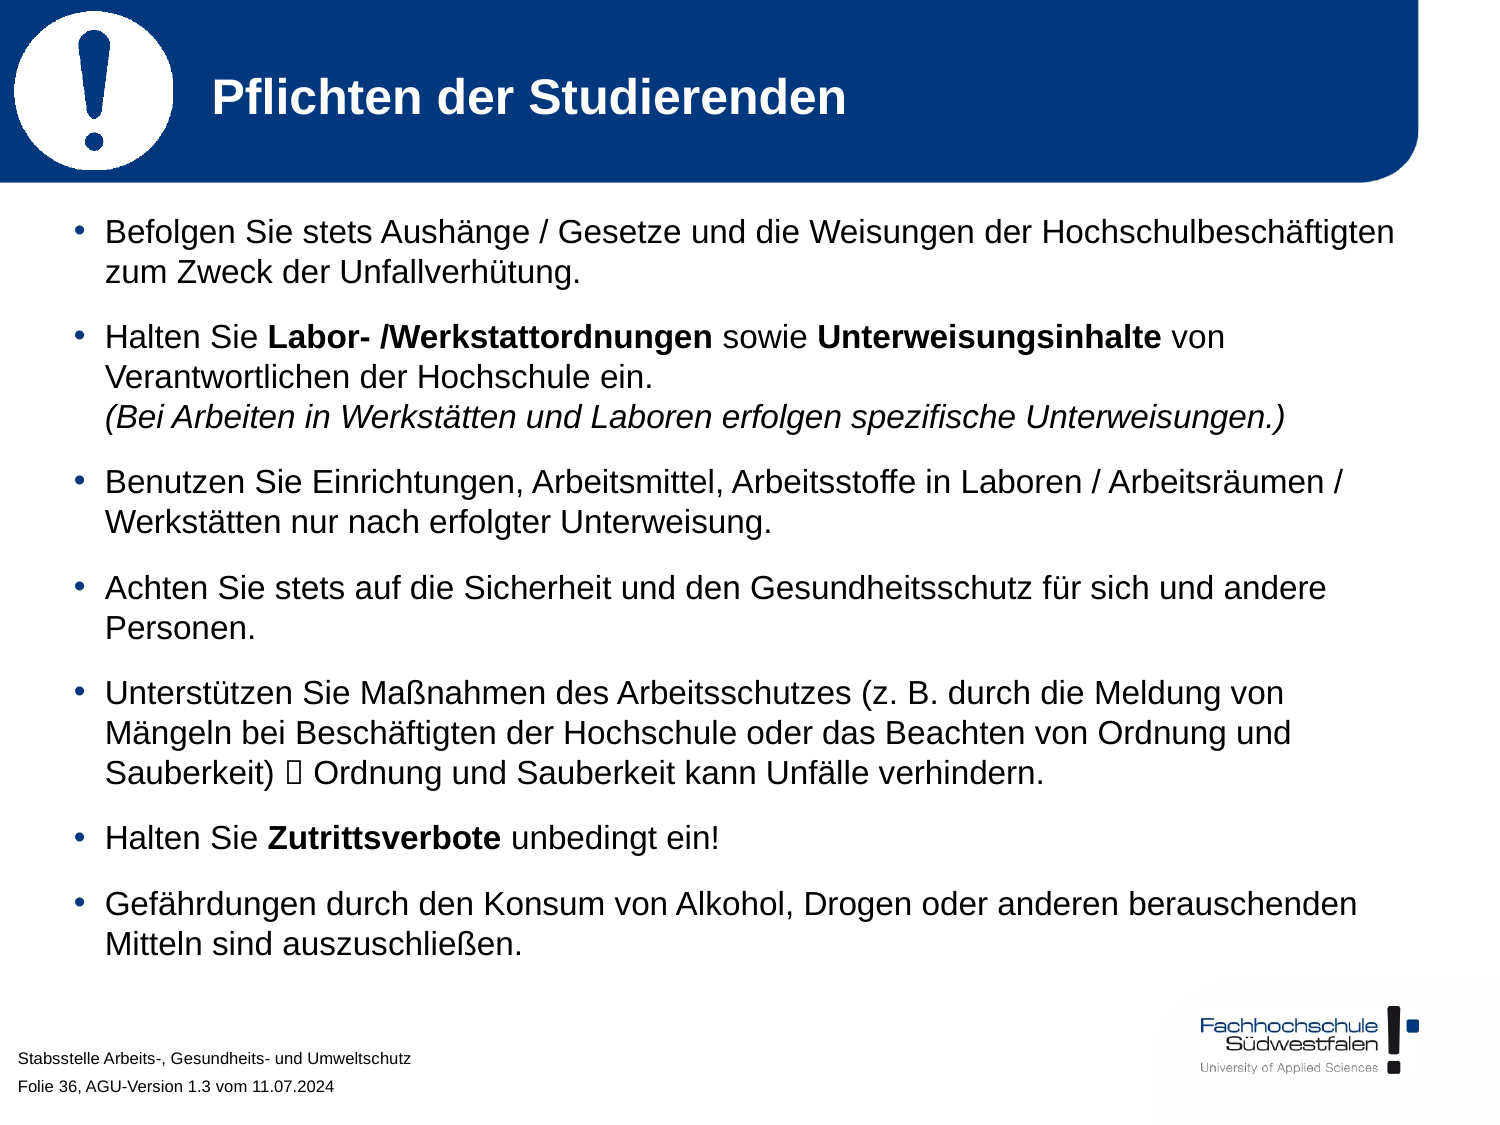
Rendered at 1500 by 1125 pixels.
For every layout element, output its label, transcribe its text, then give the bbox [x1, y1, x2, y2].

list Befolgen Sie stets Aushänge / Gesetze und die Weisungen der Hochschulbeschäftigten zum Zweck der Unfallverhütung. Halten Sie Labor- /Werkstattordnungen sowie Unterweisungsinhalte von Verantwortlichen der Hochschule ein. (Bei Arbeiten in Werkstätten und Laboren erfolgen spezifische Unterweisungen.) Benutzen Sie Einrichtungen, Arbeitsmittel, Arbeitsstoffe in Laboren / Arbeitsräumen / Werkstätten nur nach erfolgter Unterweisung. Achten Sie stets auf die Sicherheit und den Gesundheitsschutz für sich und andere Personen. Unterstützen Sie Maßnahmen des Arbeitsschutzes (z. B. durch die Meldung von Mängeln bei Beschäftigten der Hochschule oder das Beachten von Ordnung und Sauberkeit)  Ordnung und Sauberkeit kann Unfälle verhindern. Halten Sie Zutrittsverbote unbedingt ein! Gefährdungen durch den Konsum von Alkohol, Drogen oder anderen berauschenden Mitteln sind auszuschließen. [73, 209, 1419, 963]
picture [1152, 976, 1500, 1125]
text_box Pflichten der Studierenden [211, 64, 1500, 125]
picture [0, 0, 1419, 183]
